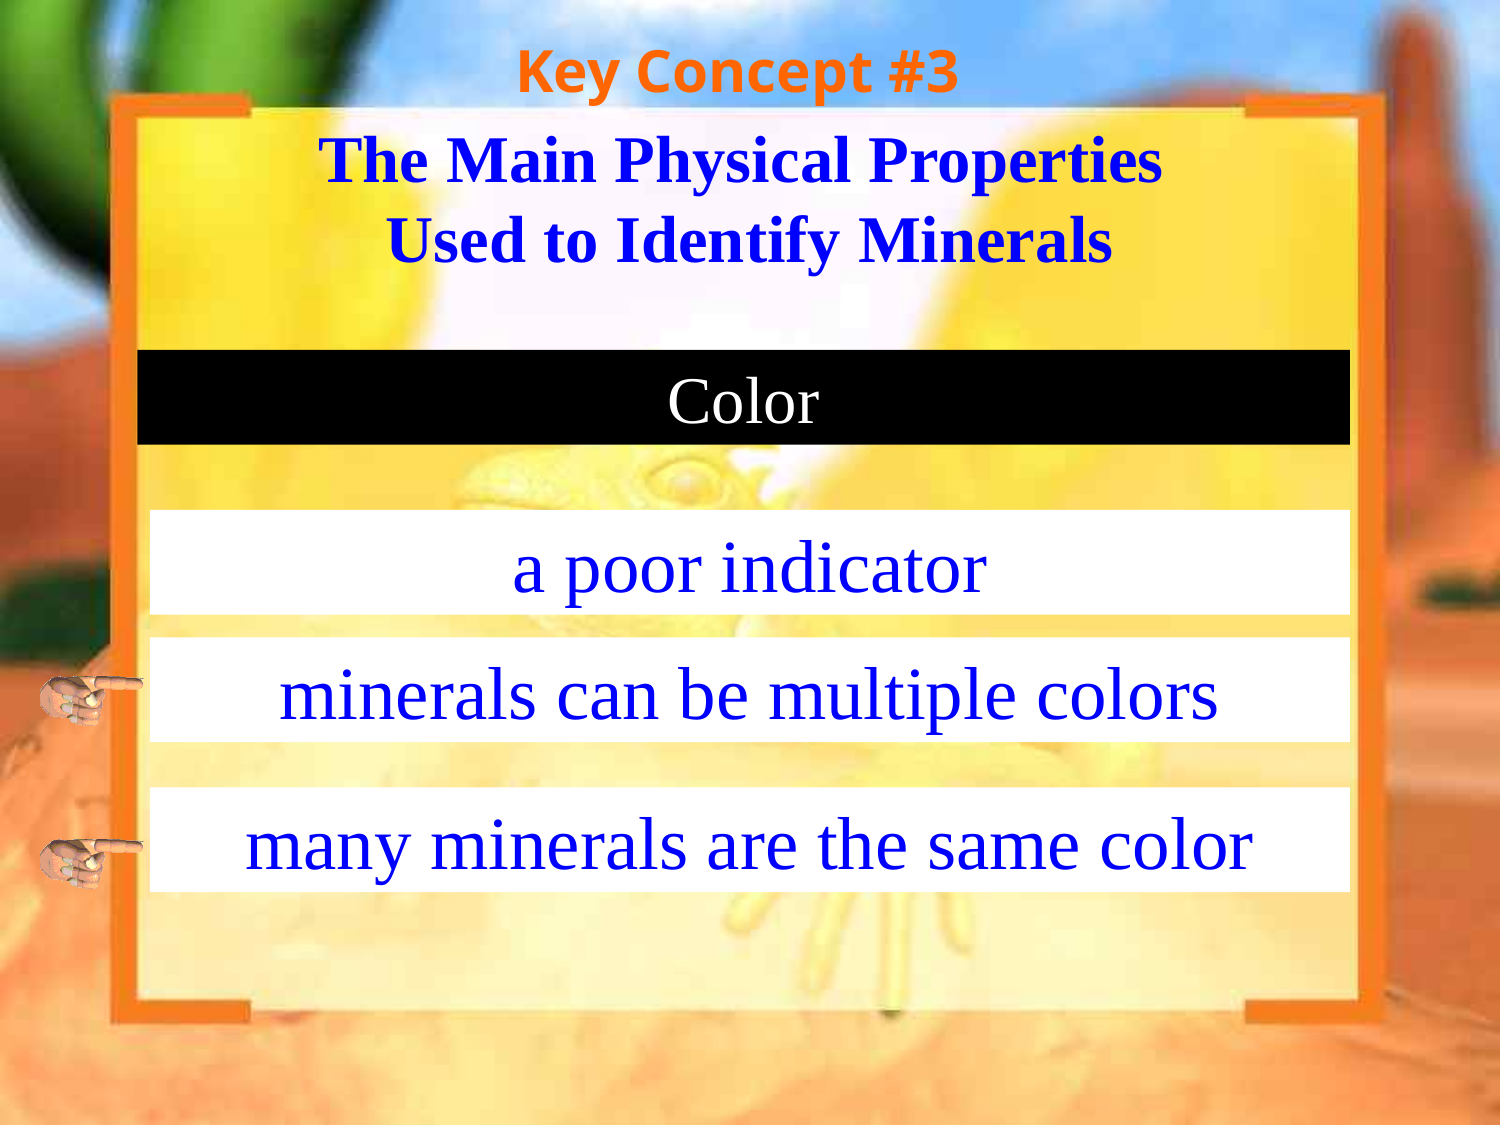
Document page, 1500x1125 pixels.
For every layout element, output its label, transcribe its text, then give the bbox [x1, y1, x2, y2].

text_box Color [137, 349, 1350, 445]
text_box minerals can be multiple colors [149, 637, 1350, 743]
picture [0, 0, 1500, 1125]
title Key Concept #3 [362, 24, 1113, 108]
text_box many minerals are the same color [149, 787, 1350, 893]
text_box a poor indicator [149, 509, 1350, 615]
text_box The Main Physical Properties Used to Identify Minerals [303, 108, 1197, 284]
